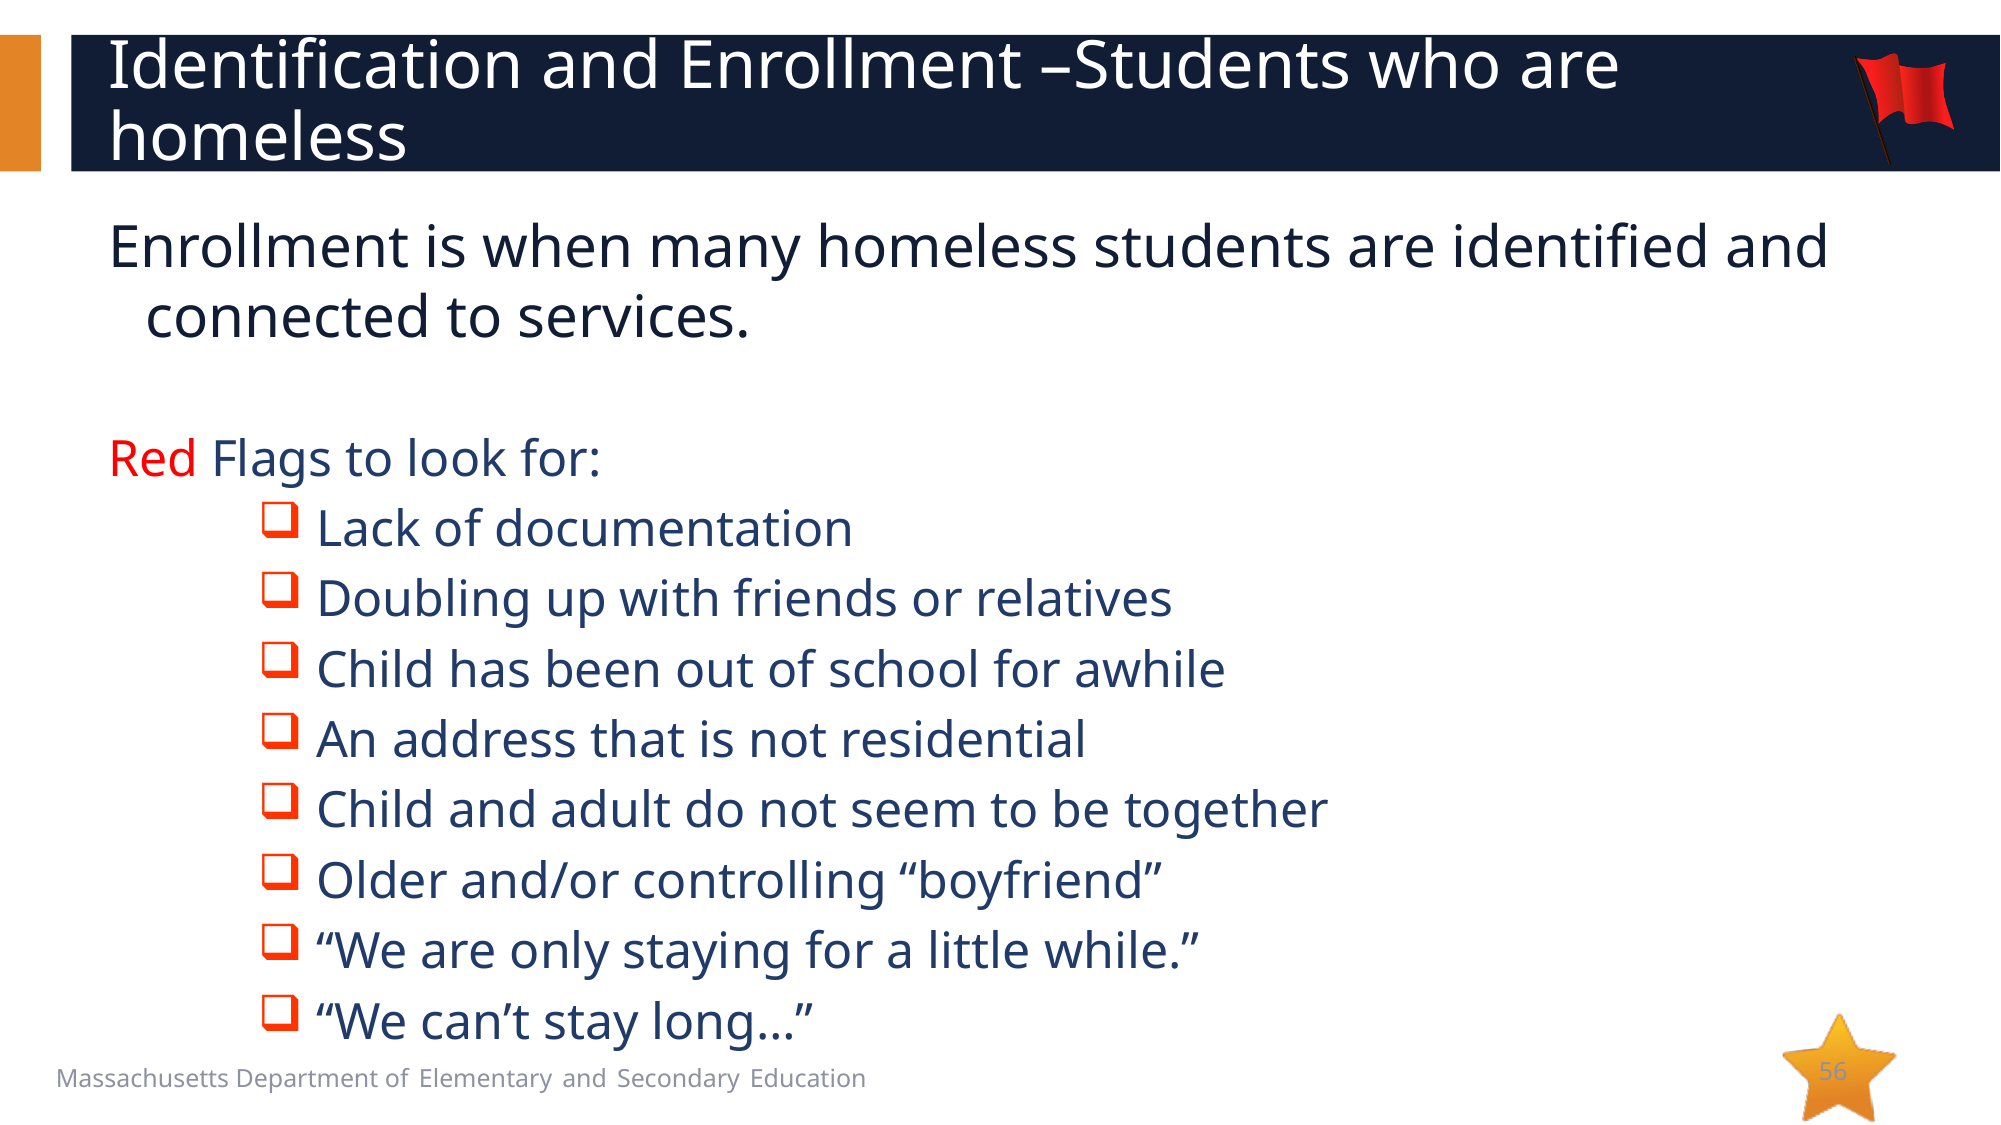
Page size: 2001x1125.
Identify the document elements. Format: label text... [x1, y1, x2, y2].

list Enrollment is when many homeless students are identified and connected to services. Red Flags to look for: Lack of documentation Doubling up with friends or relatives Child has been out of school for awhile An address that is not residential Child and adult do not seem to be together Older and/or controlling “boyfriend” “We are only staying for a little while.” “We can’t stay long…” [93, 201, 1959, 1031]
title Identification and Enrollment –Students who are homeless [93, 47, 1959, 159]
slide_number 56 [1412, 1042, 1863, 1103]
picture [1849, 48, 1959, 170]
picture [1775, 1031, 1909, 1125]
